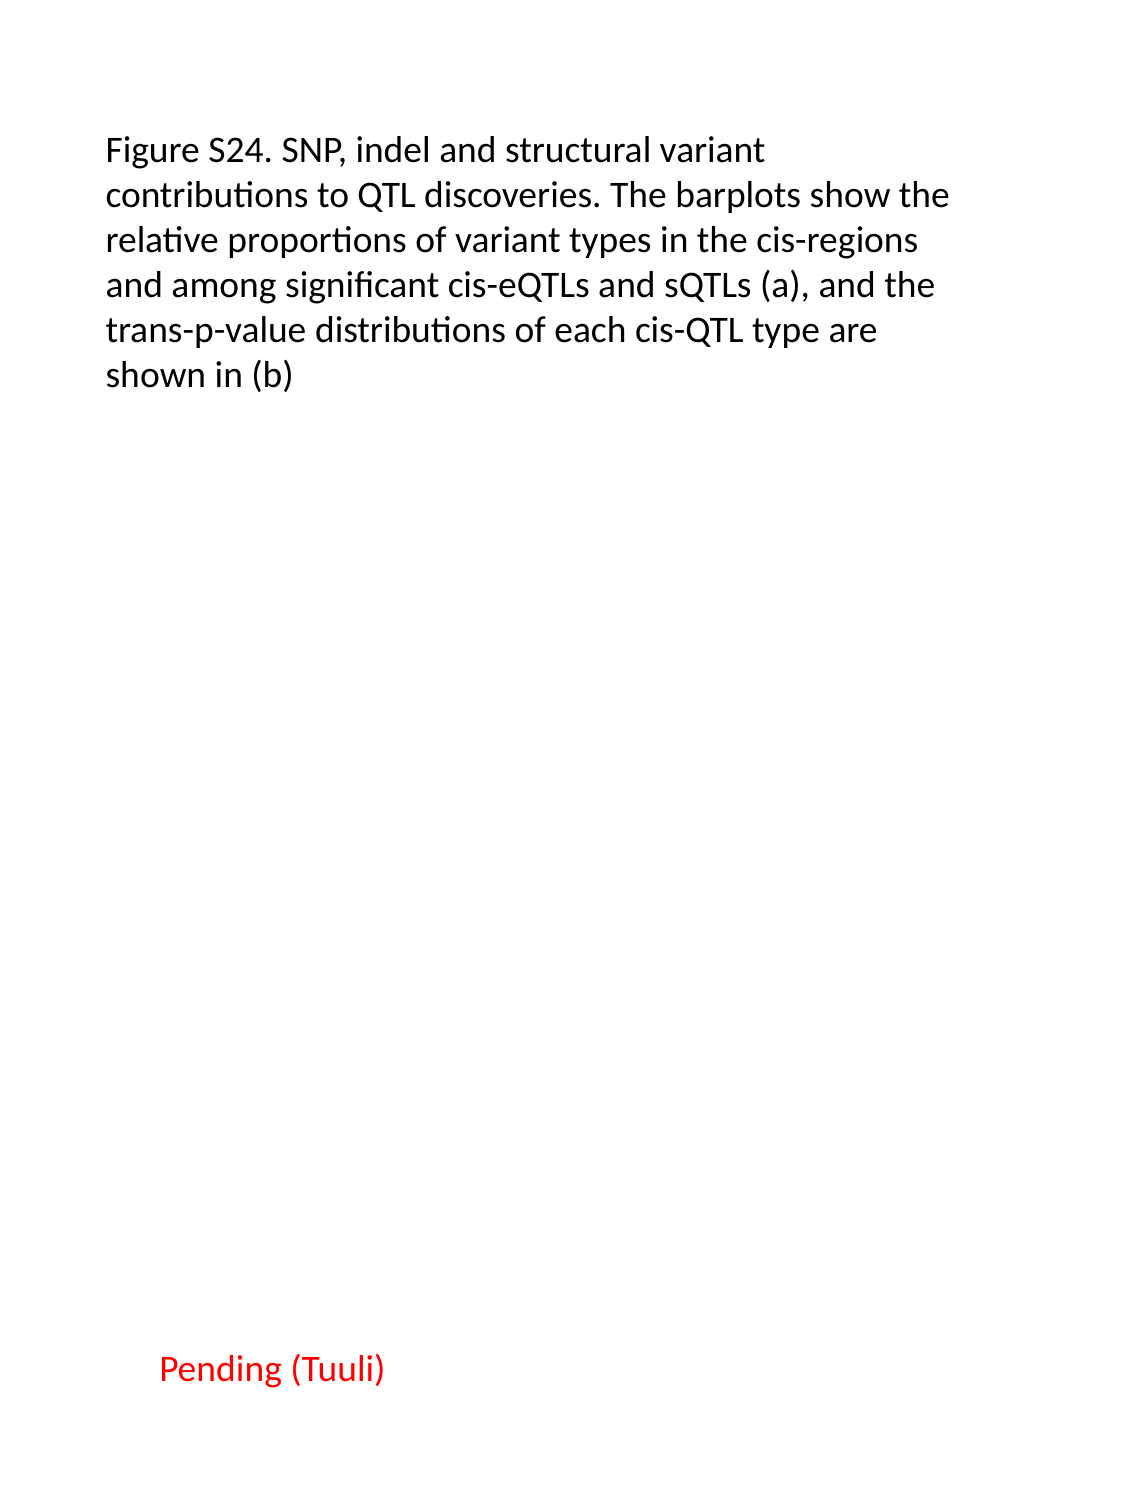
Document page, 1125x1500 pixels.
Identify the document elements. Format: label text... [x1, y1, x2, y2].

text_box Pending (Tuuli) [144, 1336, 409, 1397]
text_box Figure S24. SNP, indel and structural variant contributions to QTL discoveries. The barplots show the relative proportions of variant types in the cis-regions and among significant cis-eQTLs and sQTLs (a), and the trans-p-value distributions of each cis-QTL type are shown in (b) [90, 117, 984, 403]
